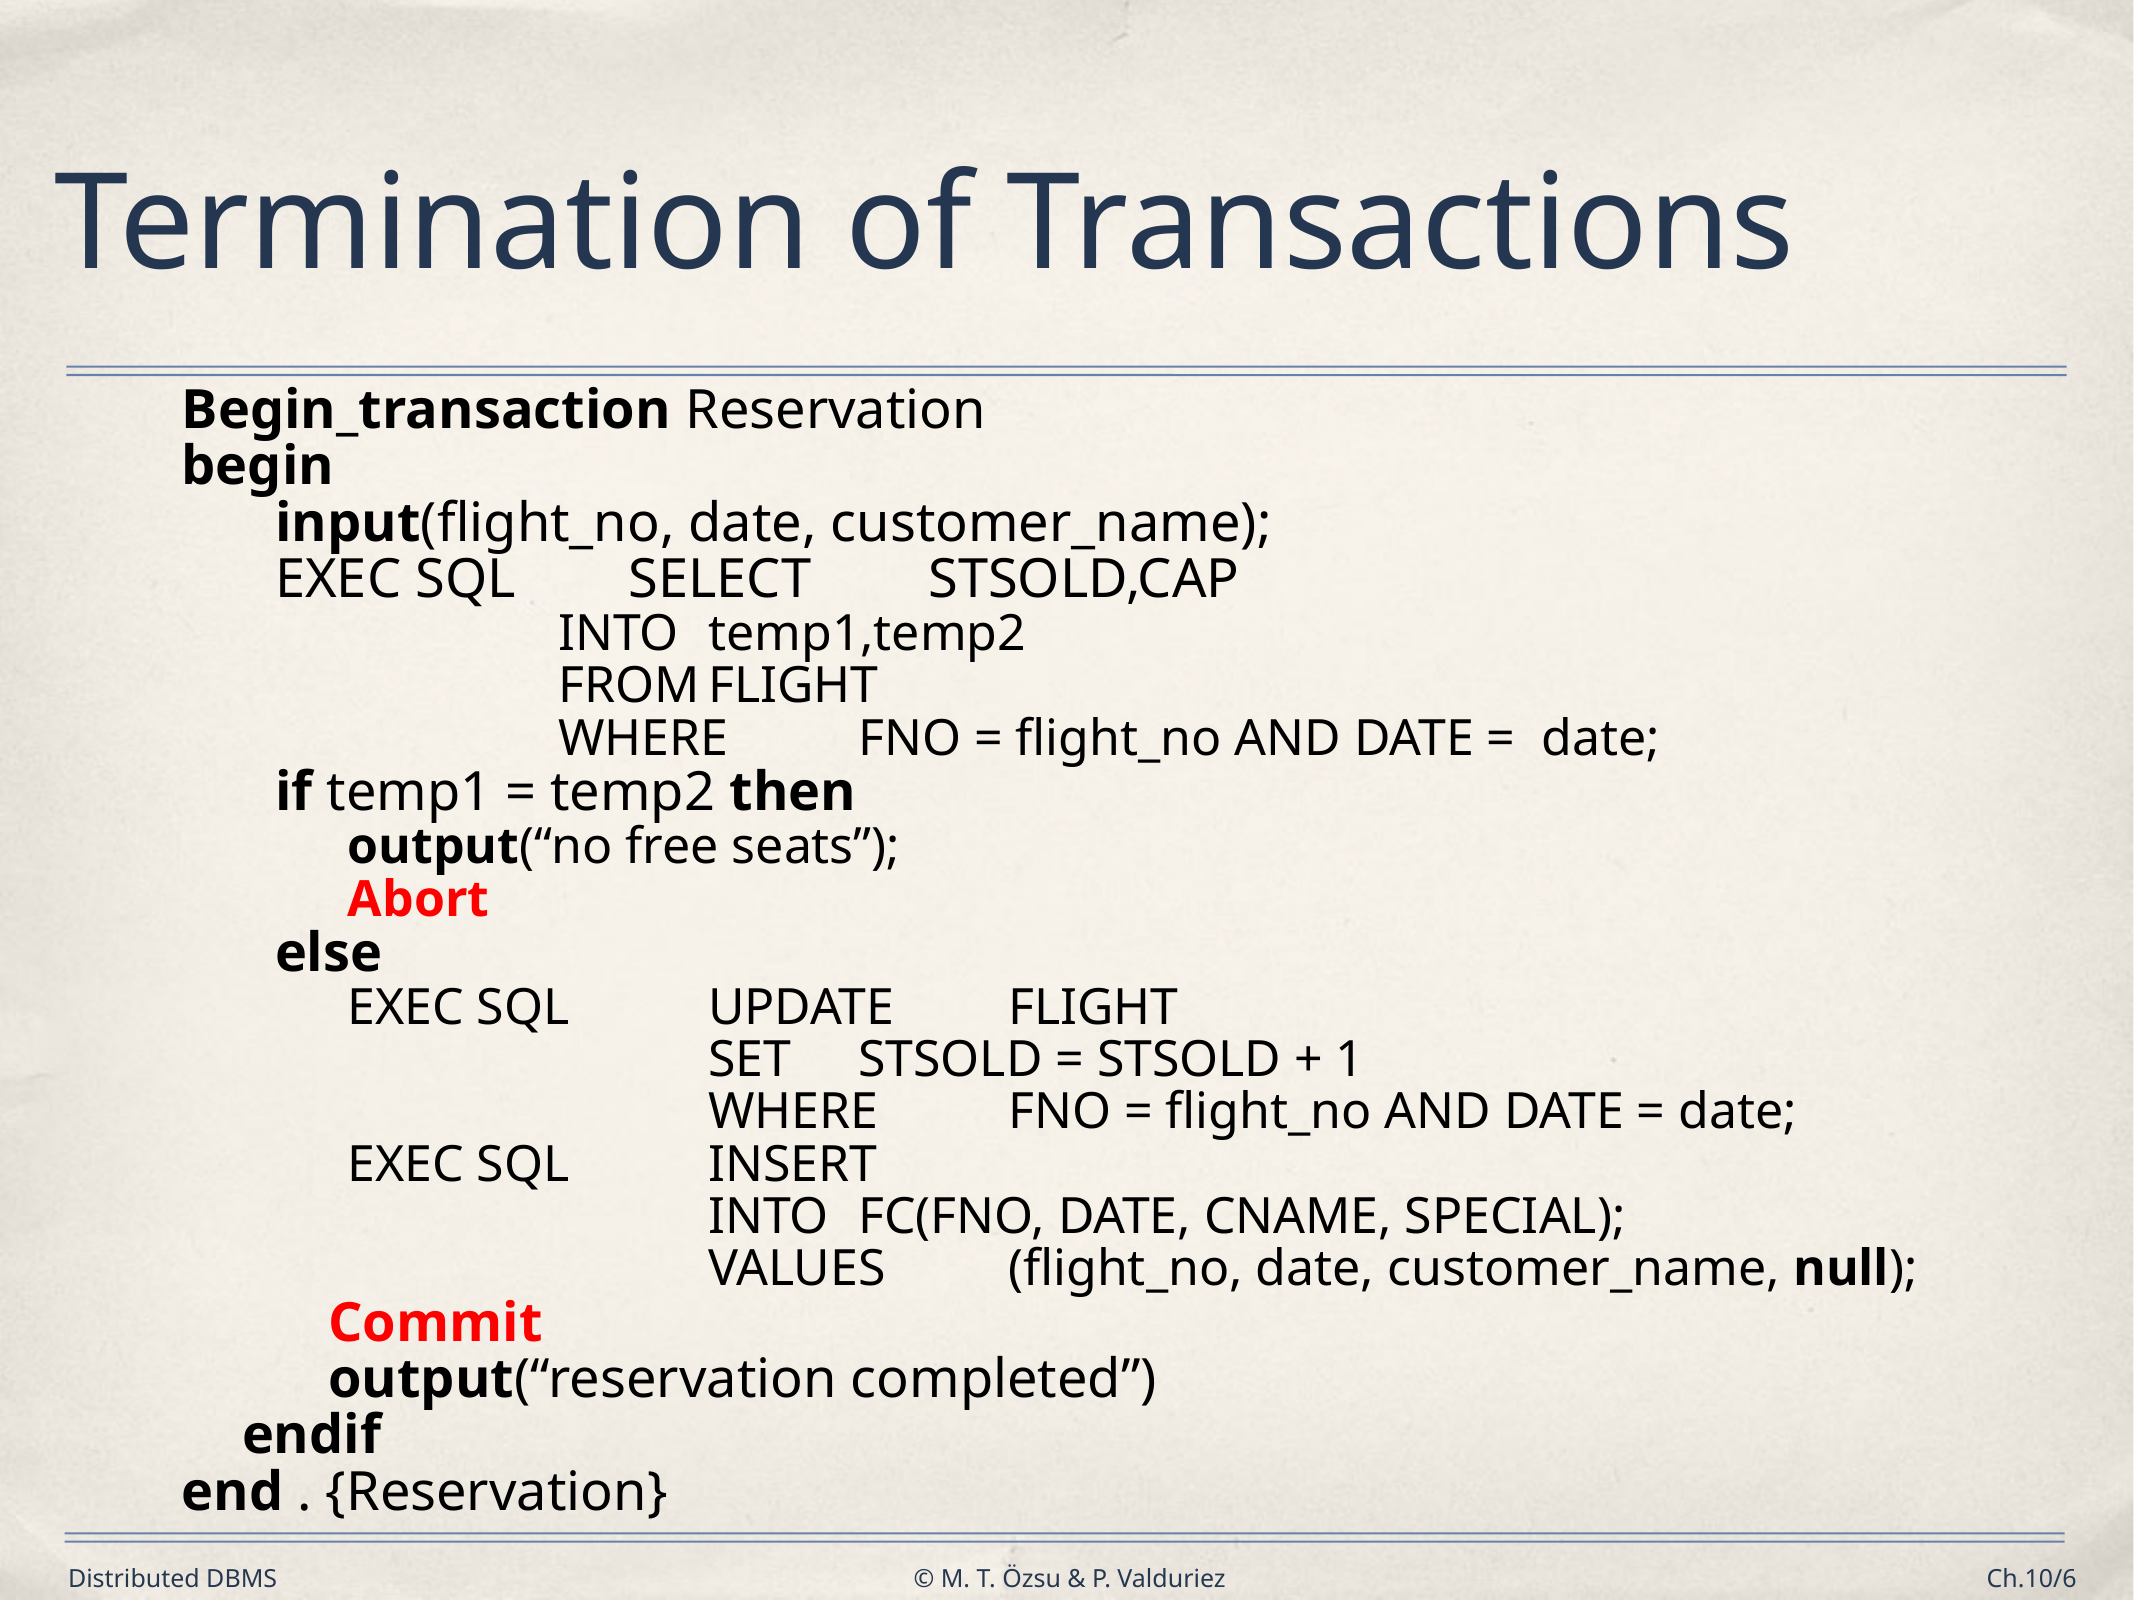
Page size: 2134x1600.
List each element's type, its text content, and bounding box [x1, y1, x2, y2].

picture [0, 0, 2134, 1600]
list Begin_transaction Reservation begin input(flight_no, date, customer_name); EXEC SQL SELECT STSOLD,CAP INTO temp1,temp2 FROM FLIGHT WHERE FNO = flight_no AND DATE = date; if temp1 = temp2 then output(“no free seats”); Abort else EXEC SQL UPDATE FLIGHT SET STSOLD = STSOLD + 1 WHERE FNO = flight_no AND DATE = date; EXEC SQL INSERT INTO FC(FNO, DATE, CNAME, SPECIAL); VALUES (flight_no, date, customer_name, null); Commit output(“reservation completed”) endif end . {Reservation} [173, 374, 2045, 1522]
title Termination of Transactions [46, 177, 2111, 273]
